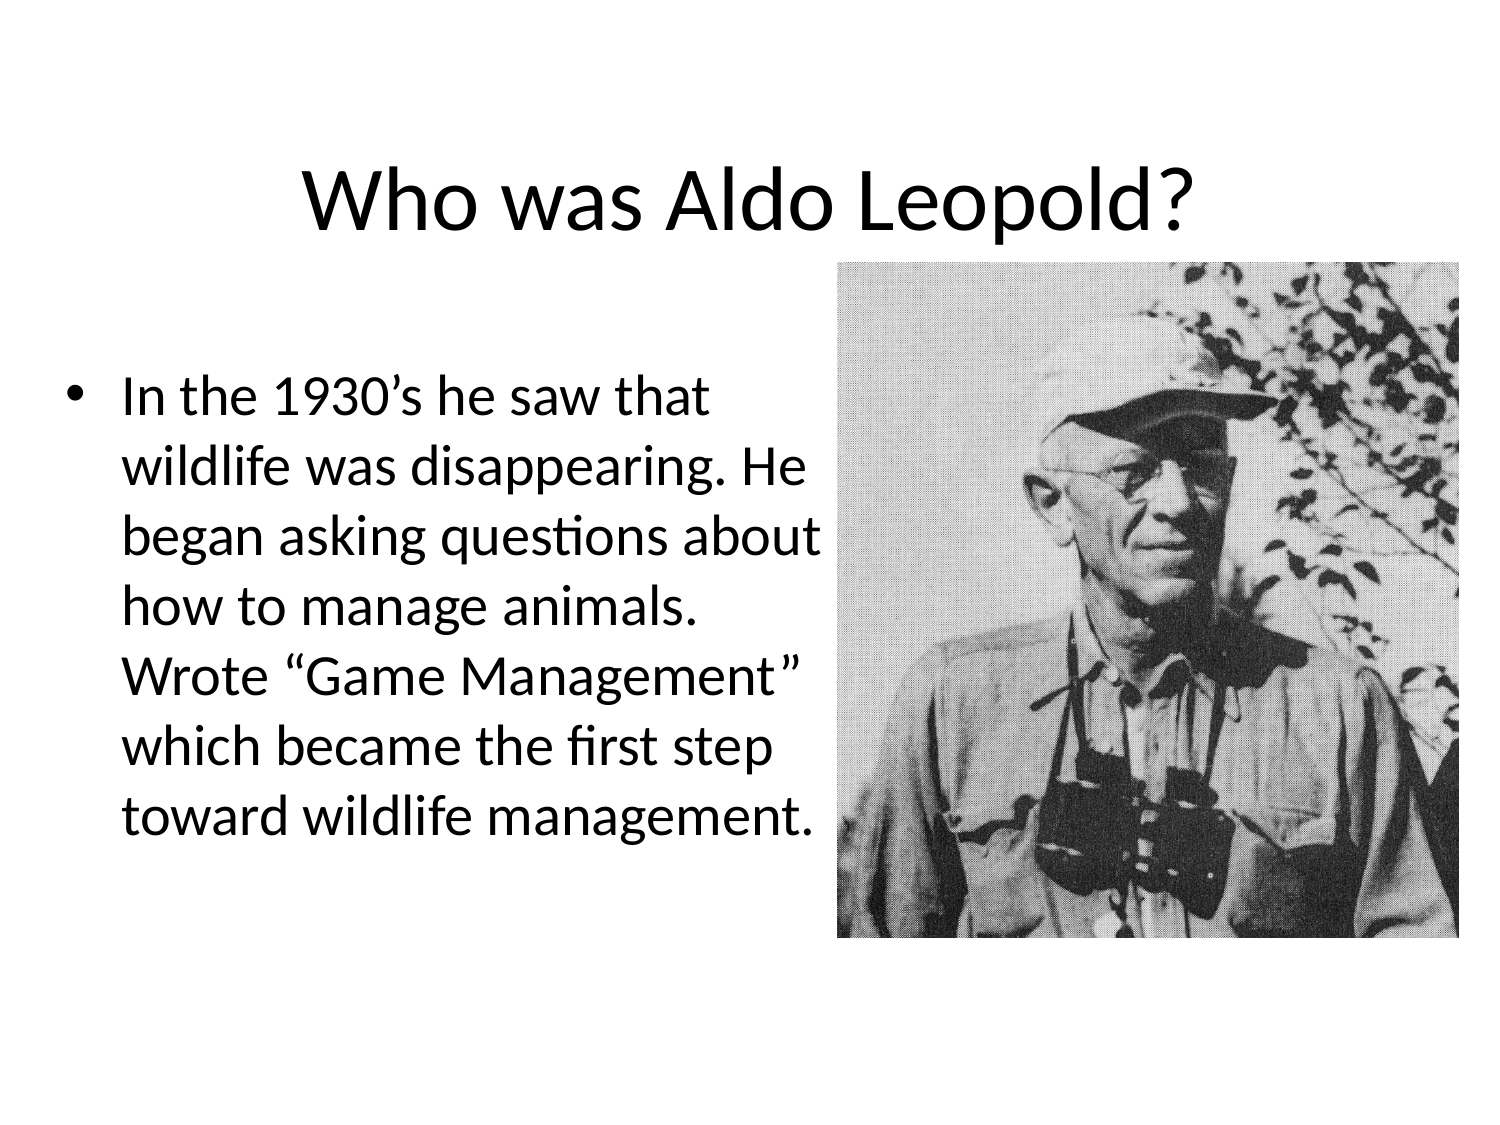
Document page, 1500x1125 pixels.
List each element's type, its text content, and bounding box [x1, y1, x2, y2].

title Who was Aldo Leopold? [112, 99, 1388, 288]
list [837, 262, 1459, 938]
list In the 1930’s he saw that wildlife was disappearing. He began asking questions about how to manage animals. Wrote “Game Management” which became the first step toward wildlife management. [50, 350, 832, 938]
